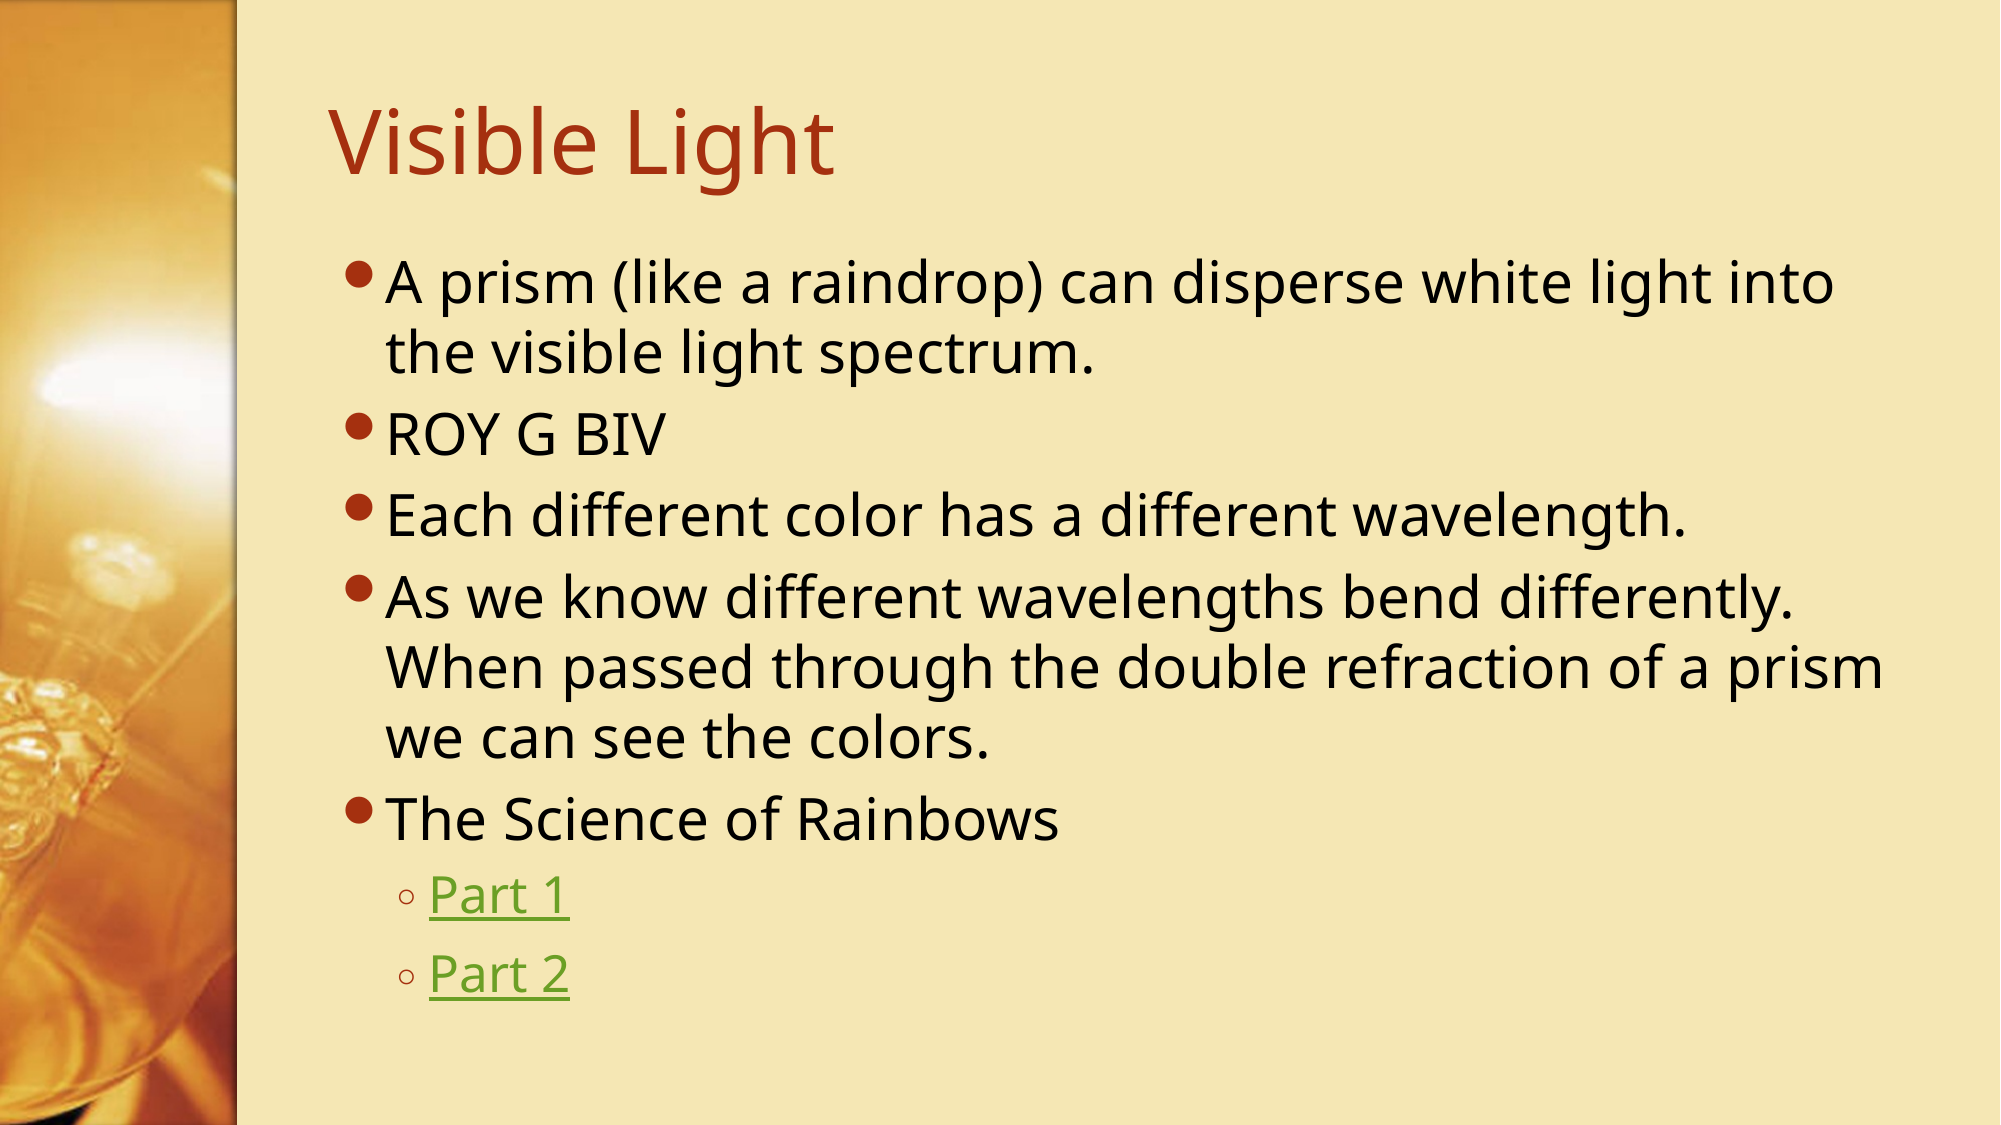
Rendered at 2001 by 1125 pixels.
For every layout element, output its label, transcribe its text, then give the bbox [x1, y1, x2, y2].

list A prism (like a raindrop) can disperse white light into the visible light spectrum. ROY G BIV Each different color has a different wavelength. As we know different wavelengths bend differently. When passed through the double refraction of a prism we can see the colors. The Science of Rainbows Part 1 Part 2 [313, 237, 1954, 1025]
picture [0, 0, 237, 1125]
title Visible Light [313, 45, 1954, 233]
